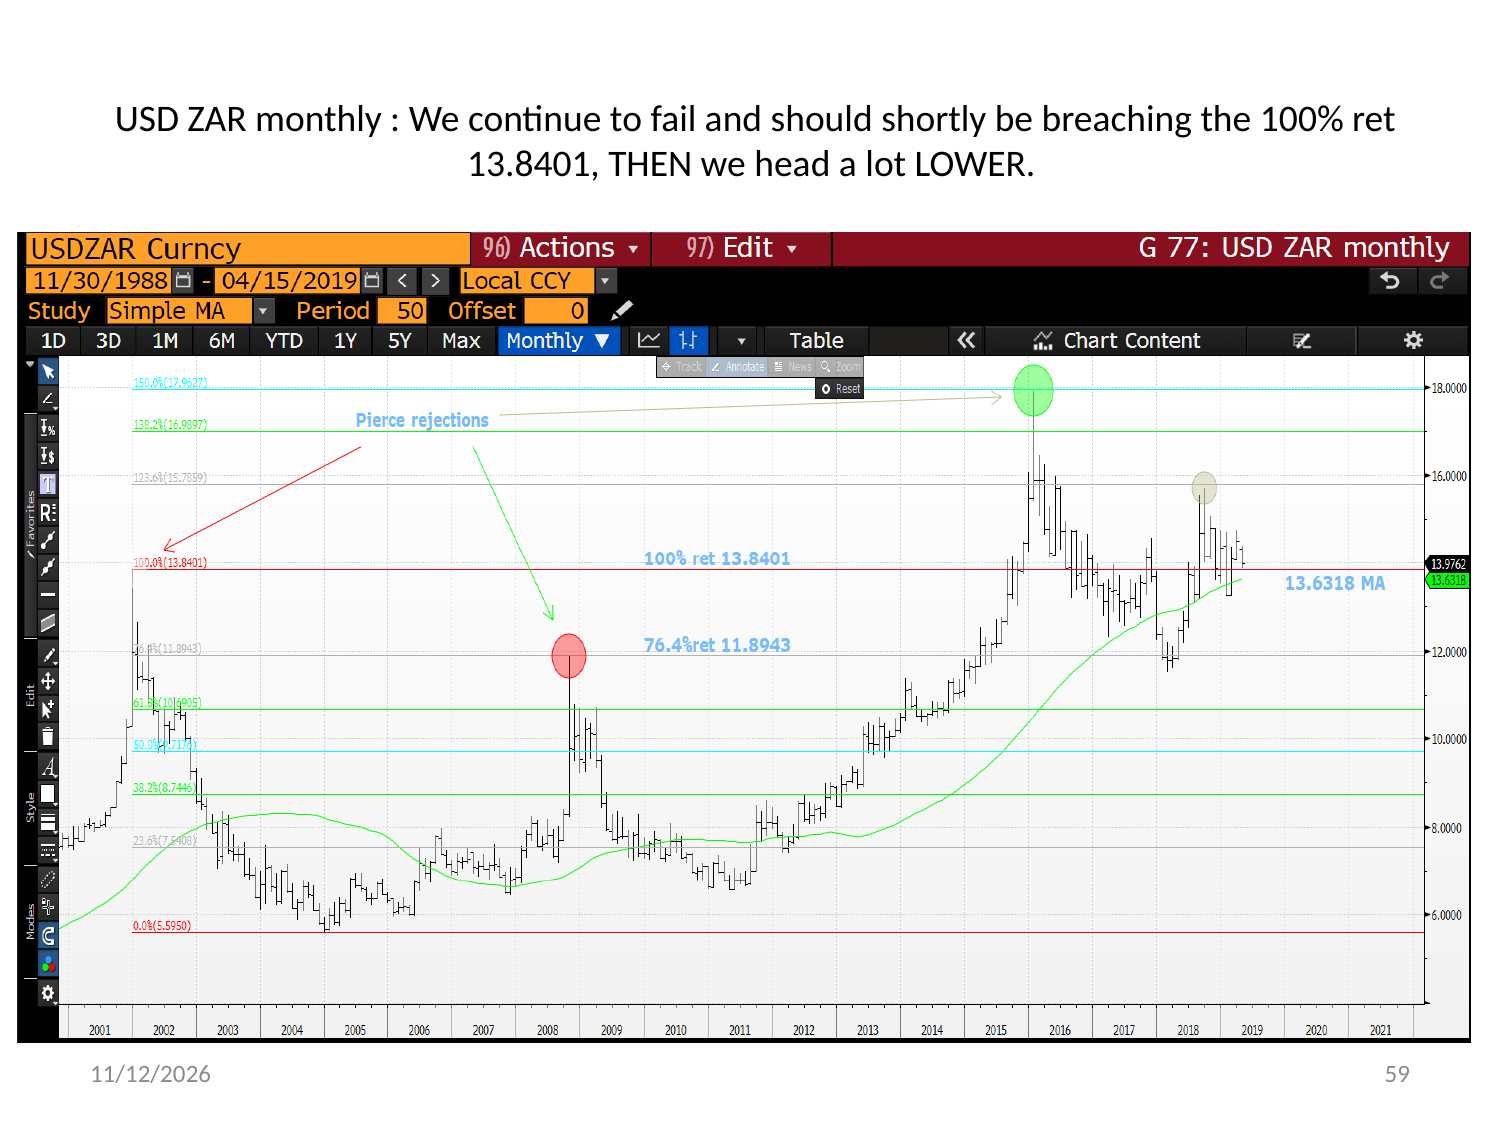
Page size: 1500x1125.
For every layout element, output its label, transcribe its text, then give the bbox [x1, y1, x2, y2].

title USD ZAR monthly : We continue to fail and should shortly be breaching the 100% ret 13.8401, THEN we head a lot LOWER. [41, 45, 1471, 231]
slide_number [75, 1052, 425, 1103]
slide_number 59 [1074, 1052, 1425, 1103]
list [17, 232, 1471, 1043]
